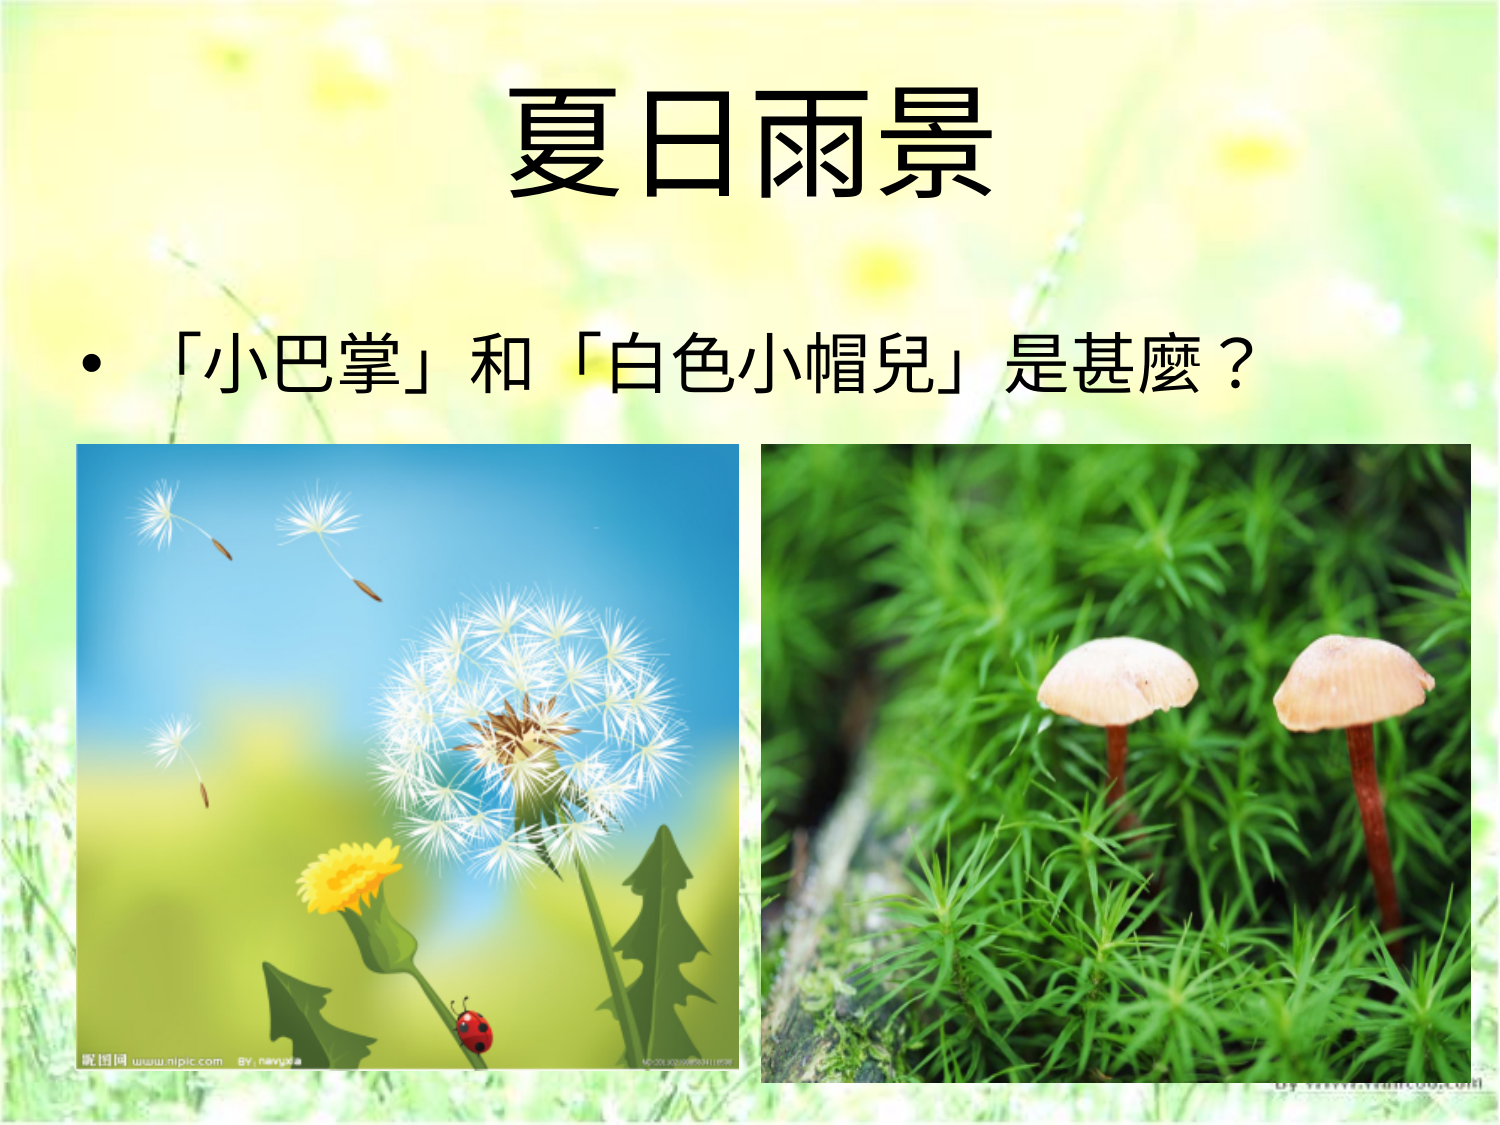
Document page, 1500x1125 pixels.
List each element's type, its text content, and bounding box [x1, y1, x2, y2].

list 「小巴掌」和「白色小帽兒」是甚麼？ [64, 314, 1415, 1057]
title 夏日雨景 [75, 45, 1425, 233]
picture [0, 0, 1500, 1125]
